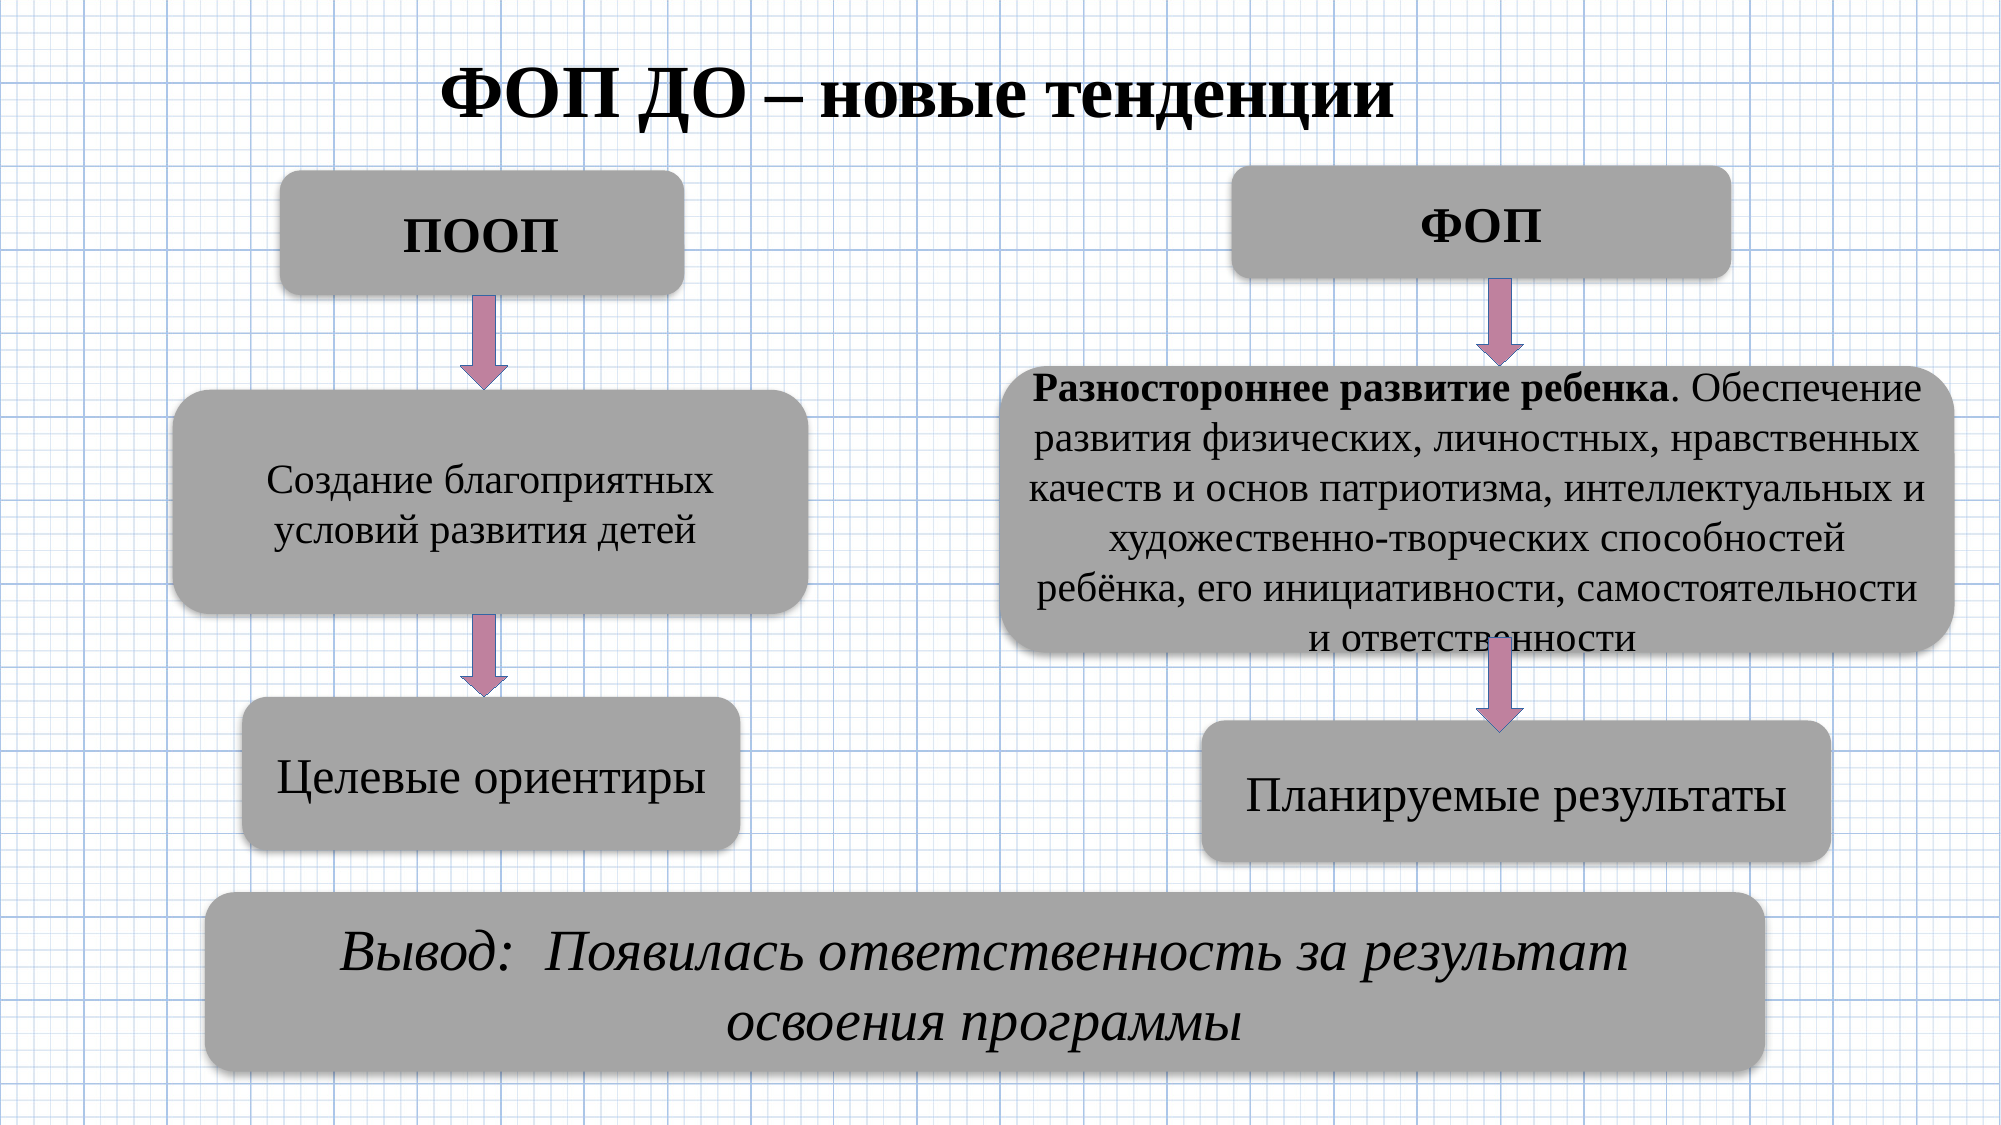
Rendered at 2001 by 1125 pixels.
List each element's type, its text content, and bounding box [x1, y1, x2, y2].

text_box [137, 59, 1863, 277]
text_box Целевые ориентиры [240, 694, 743, 853]
text_box [1476, 637, 1524, 733]
text_box [460, 614, 508, 697]
text_box [460, 295, 508, 390]
text_box Вывод: Появилась ответственность за результат освоения программы [202, 890, 1768, 1074]
text_box [1476, 278, 1524, 366]
text_box Планируемые результаты [1199, 718, 1834, 865]
text_box Cоздание благоприятных условий развития детей [170, 387, 811, 617]
text_box ПООП [277, 168, 687, 298]
text_box Разностороннее развитие ребенка. Обеспечение развития физических, личностных, нравственных качеств и основ патриотизма, интеллектуальных и художественно-творческих способностей ребёнка, его инициативности, самостоятельности и ответственности [997, 363, 1957, 655]
picture [0, 0, 2001, 1125]
text_box ФОП [1229, 163, 1734, 281]
text_box ФОП ДО – новые тенденции [422, 83, 2001, 133]
